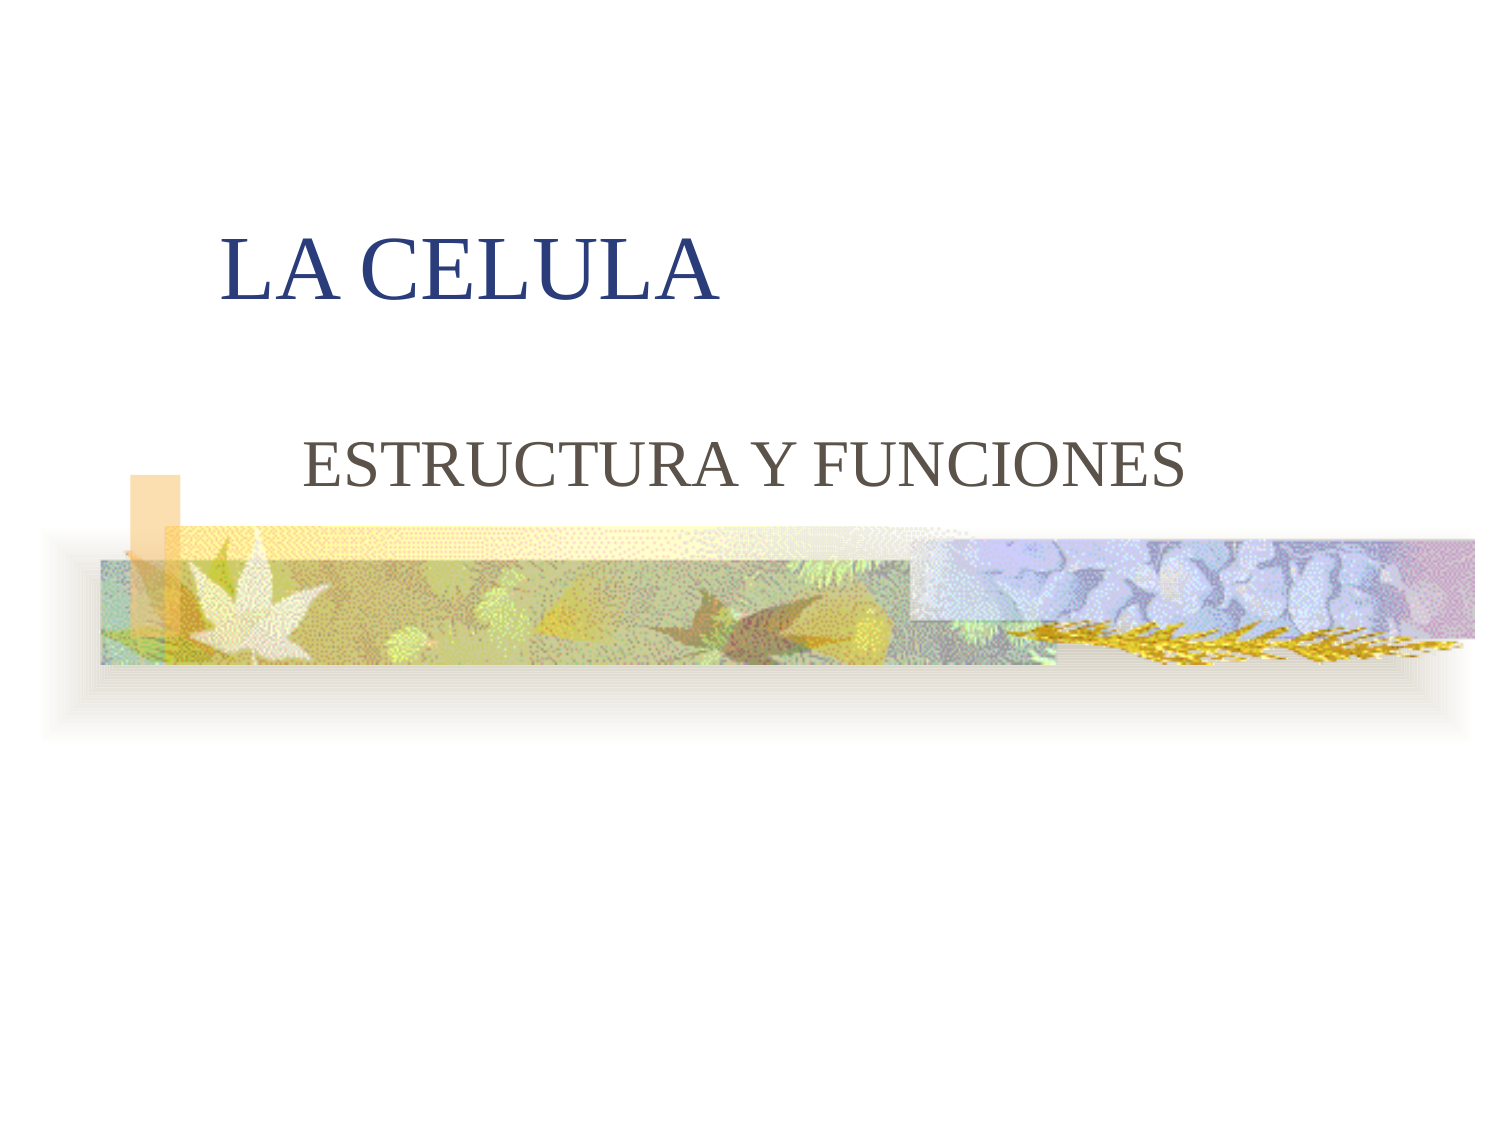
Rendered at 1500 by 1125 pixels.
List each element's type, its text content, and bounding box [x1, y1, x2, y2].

title LA CELULA [112, 137, 1388, 326]
picture [99, 526, 287, 665]
picture [1338, 526, 1475, 665]
subtitle ESTRUCTURA Y FUNCIONES [287, 412, 1338, 701]
